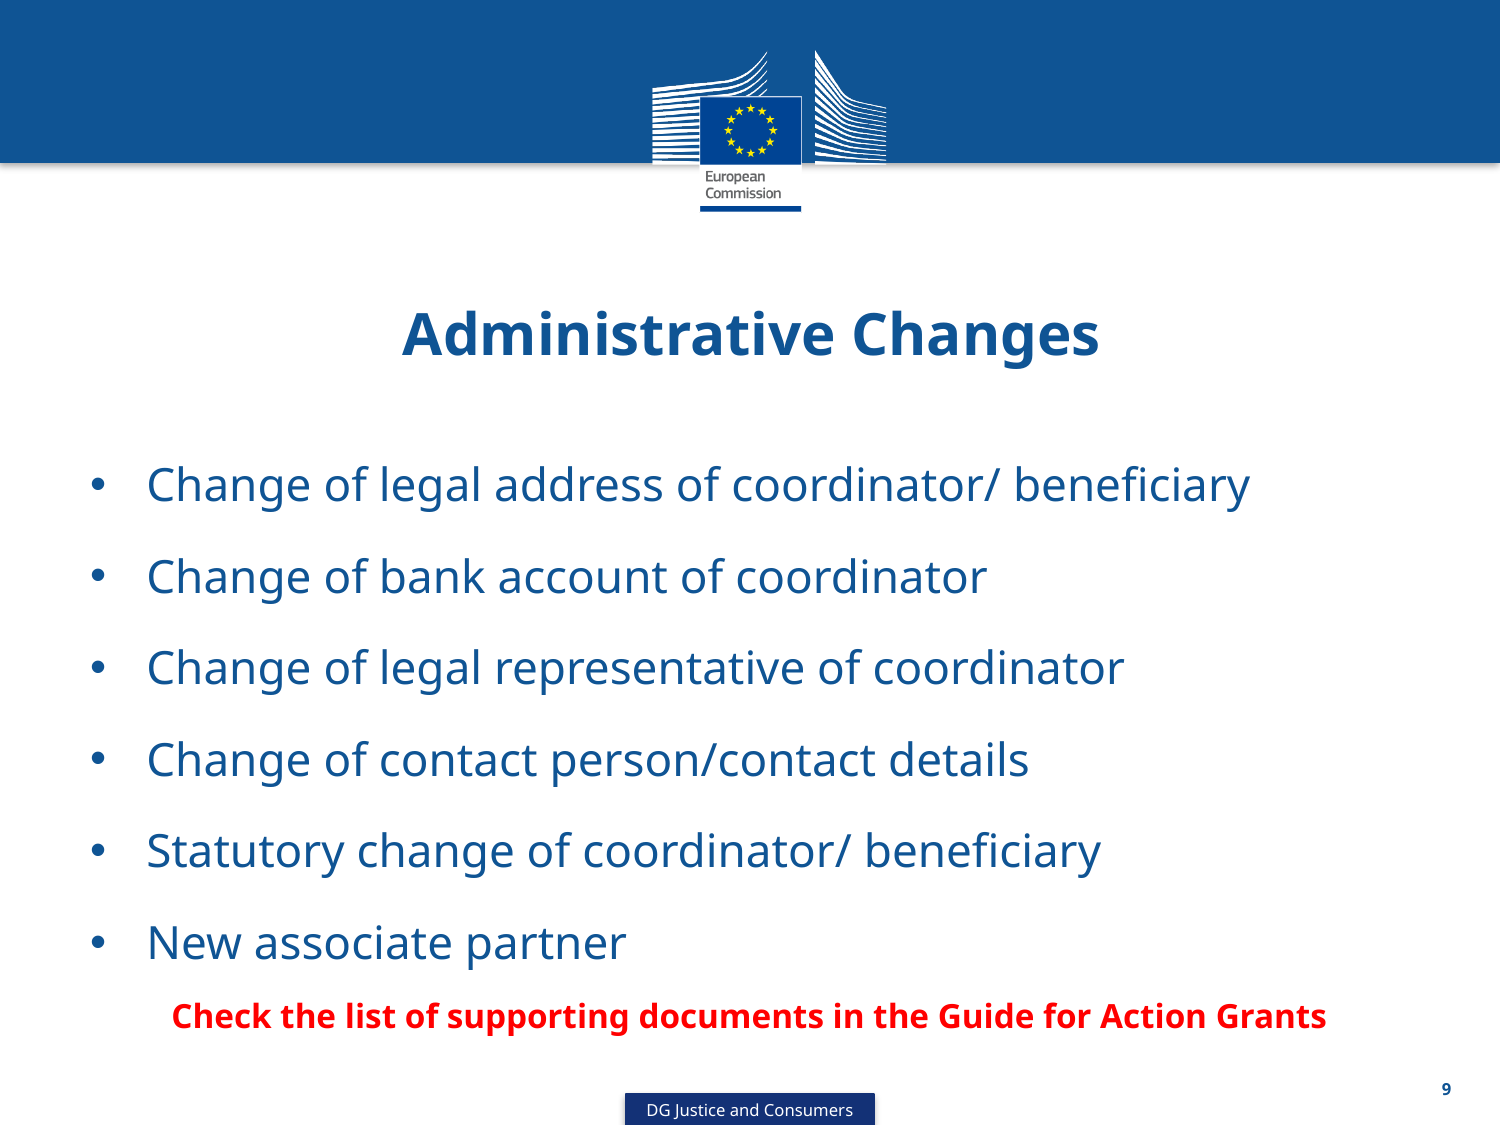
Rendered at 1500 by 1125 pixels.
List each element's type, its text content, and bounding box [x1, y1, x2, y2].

title Administrative Changes [76, 255, 1428, 410]
list Change of legal address of coordinator/ beneficiary Change of bank account of coordinator Change of legal representative of coordinator Change of contact person/contact details Statutory change of coordinator/ beneficiary New associate partner Check the list of supporting documents in the Guide for Action Grants [74, 420, 1426, 1018]
footer DG Justice and Consumers [512, 1092, 988, 1125]
slide_number 9 [1116, 1071, 1467, 1125]
